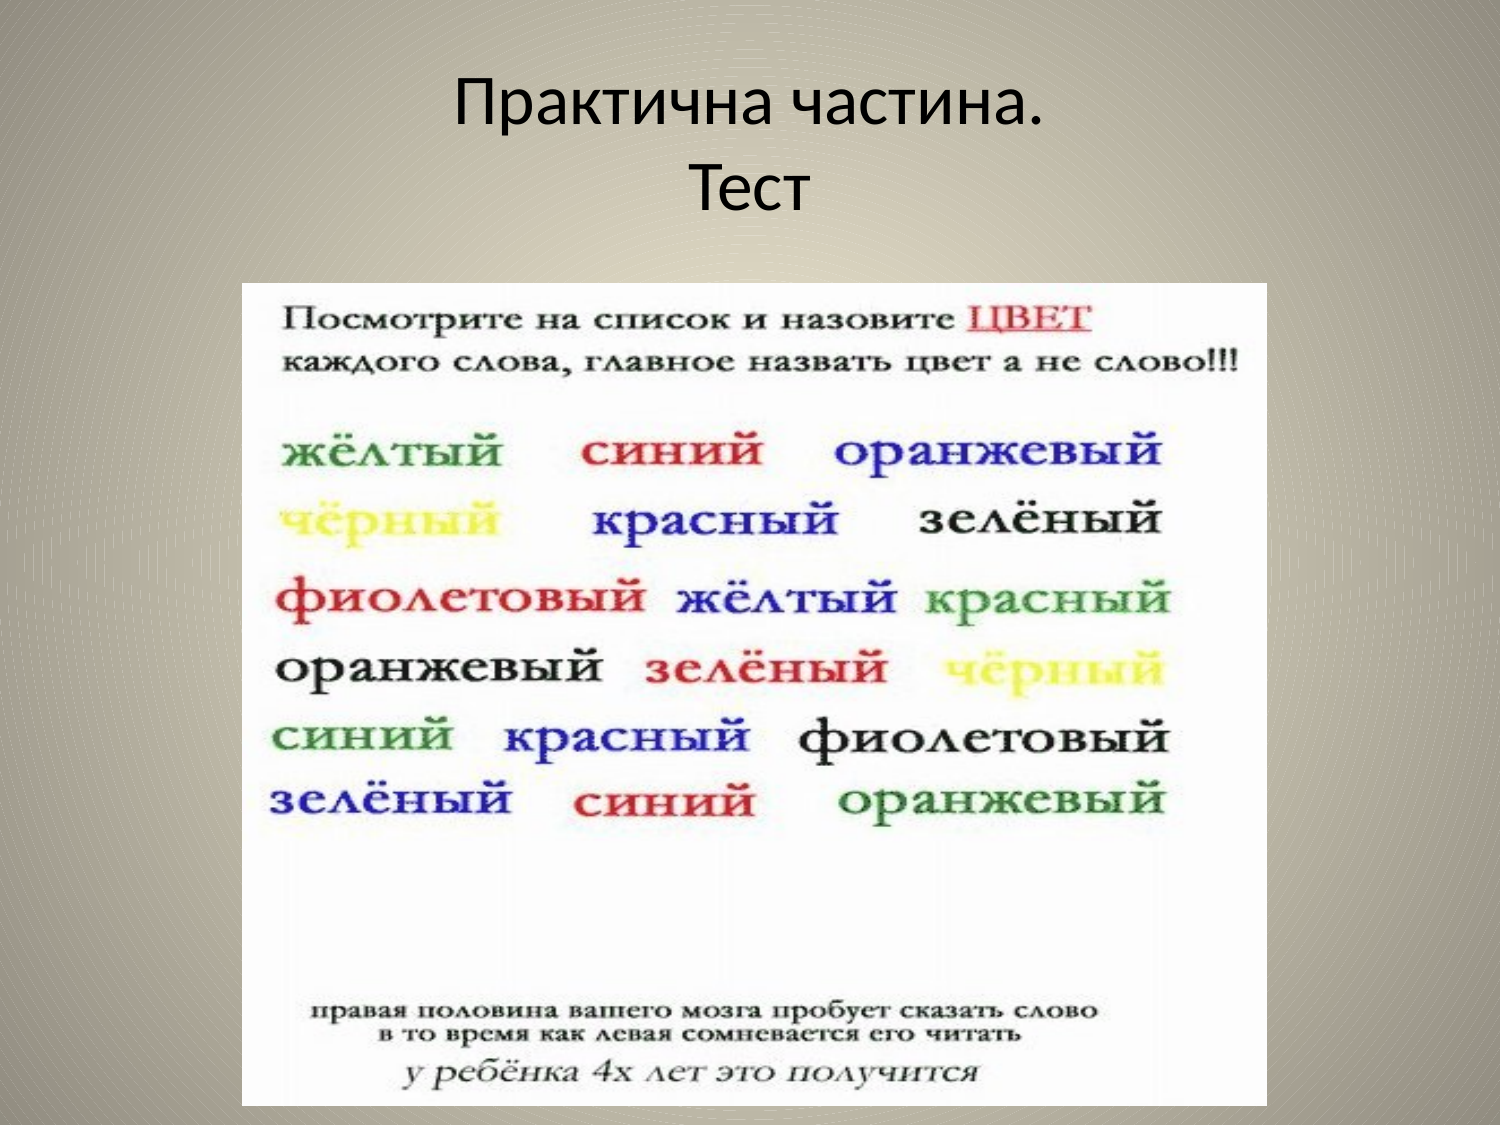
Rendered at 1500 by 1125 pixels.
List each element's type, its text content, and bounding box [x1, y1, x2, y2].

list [241, 283, 1267, 1107]
title Практична частина. Тест [75, 45, 1425, 233]
